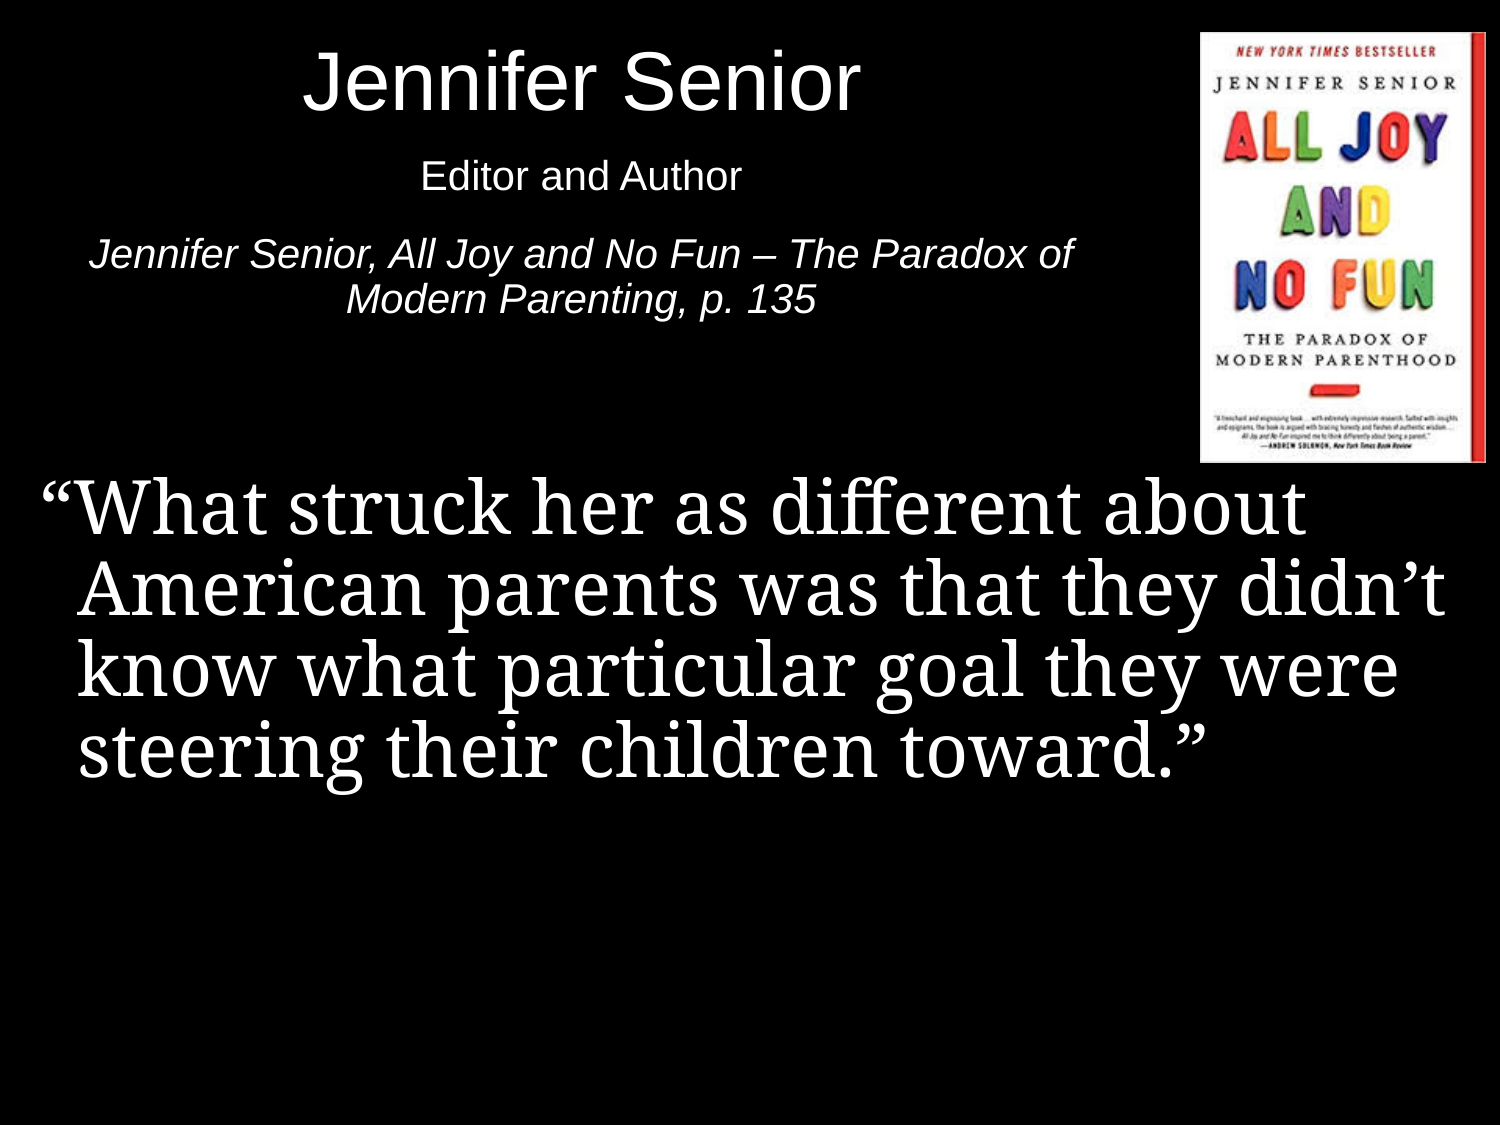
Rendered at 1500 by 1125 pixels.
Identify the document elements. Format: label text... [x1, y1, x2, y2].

title Jennifer Senior [27, 19, 1138, 143]
picture [1199, 32, 1487, 463]
list Jennifer Senior, All Joy and No Fun – The Paradox of Modern Parenting, p. 135 [24, 233, 1138, 447]
list “What struck her as different about American parents was that they didn’t know what particular goal they were steering their children toward.” [24, 462, 1476, 1088]
list Editor and Author [24, 146, 1138, 233]
